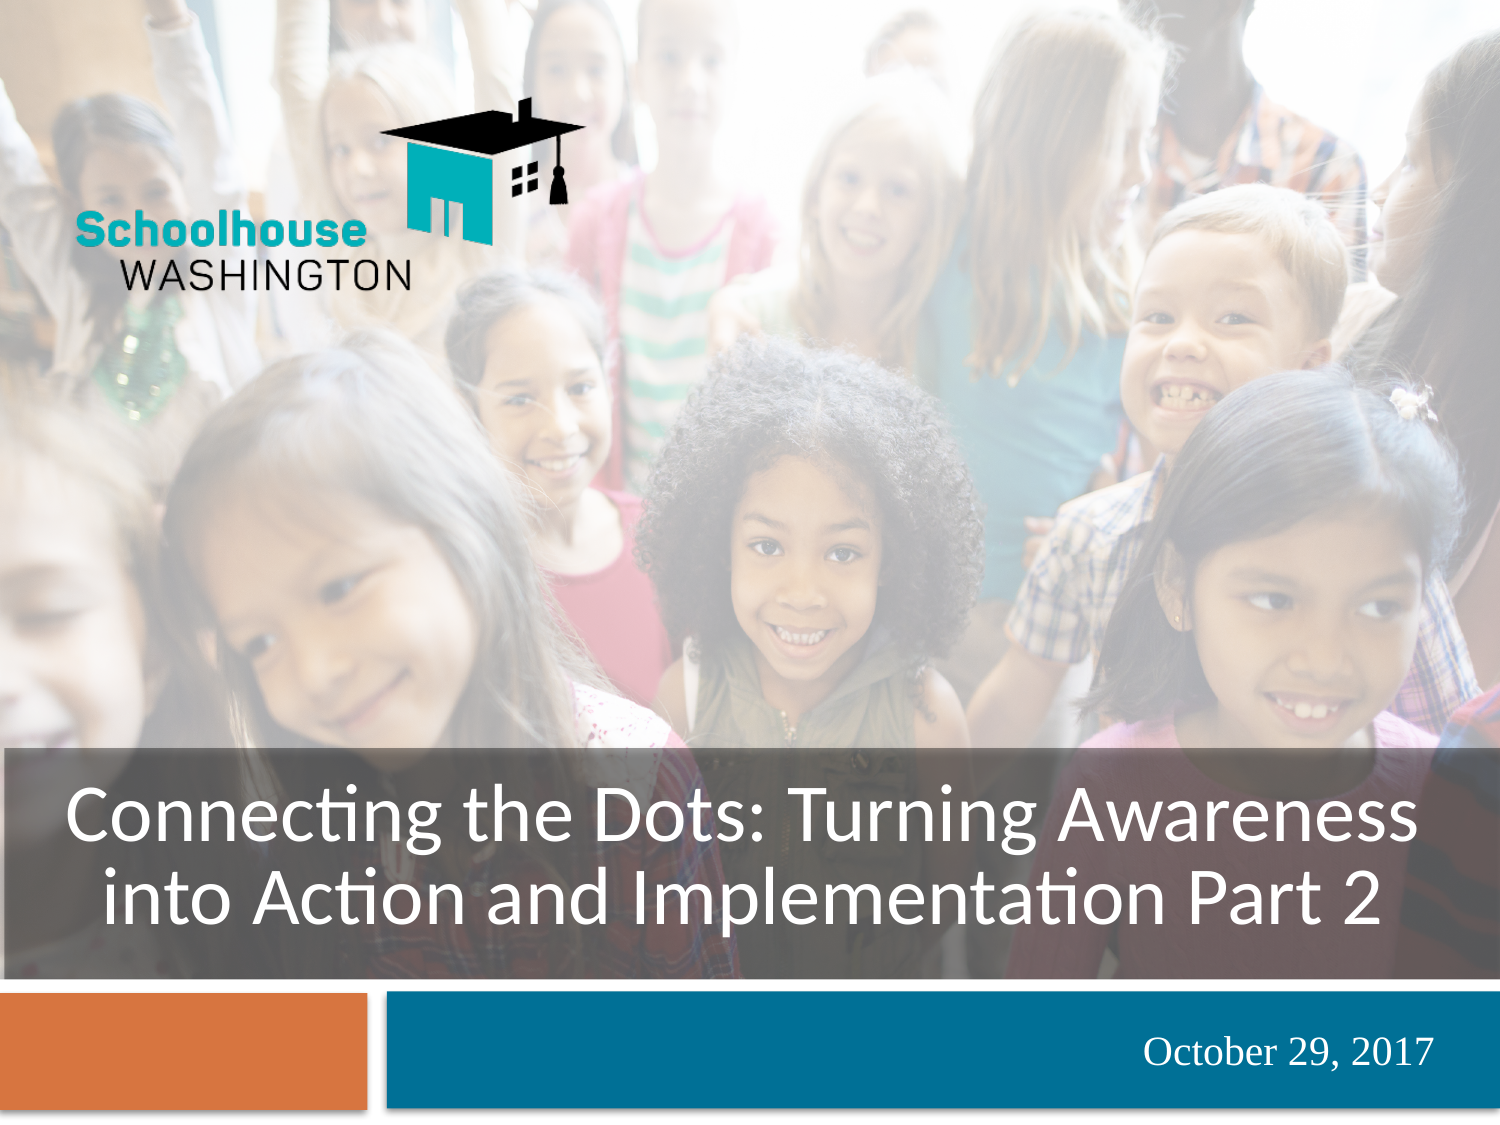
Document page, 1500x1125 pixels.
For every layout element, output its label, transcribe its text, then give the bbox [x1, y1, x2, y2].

picture [40, 0, 625, 425]
subtitle October 29, 2017 [387, 992, 1450, 1105]
title Connecting the Dots: Turning Awareness into Action and Implementation Part 2 [37, 762, 1450, 963]
